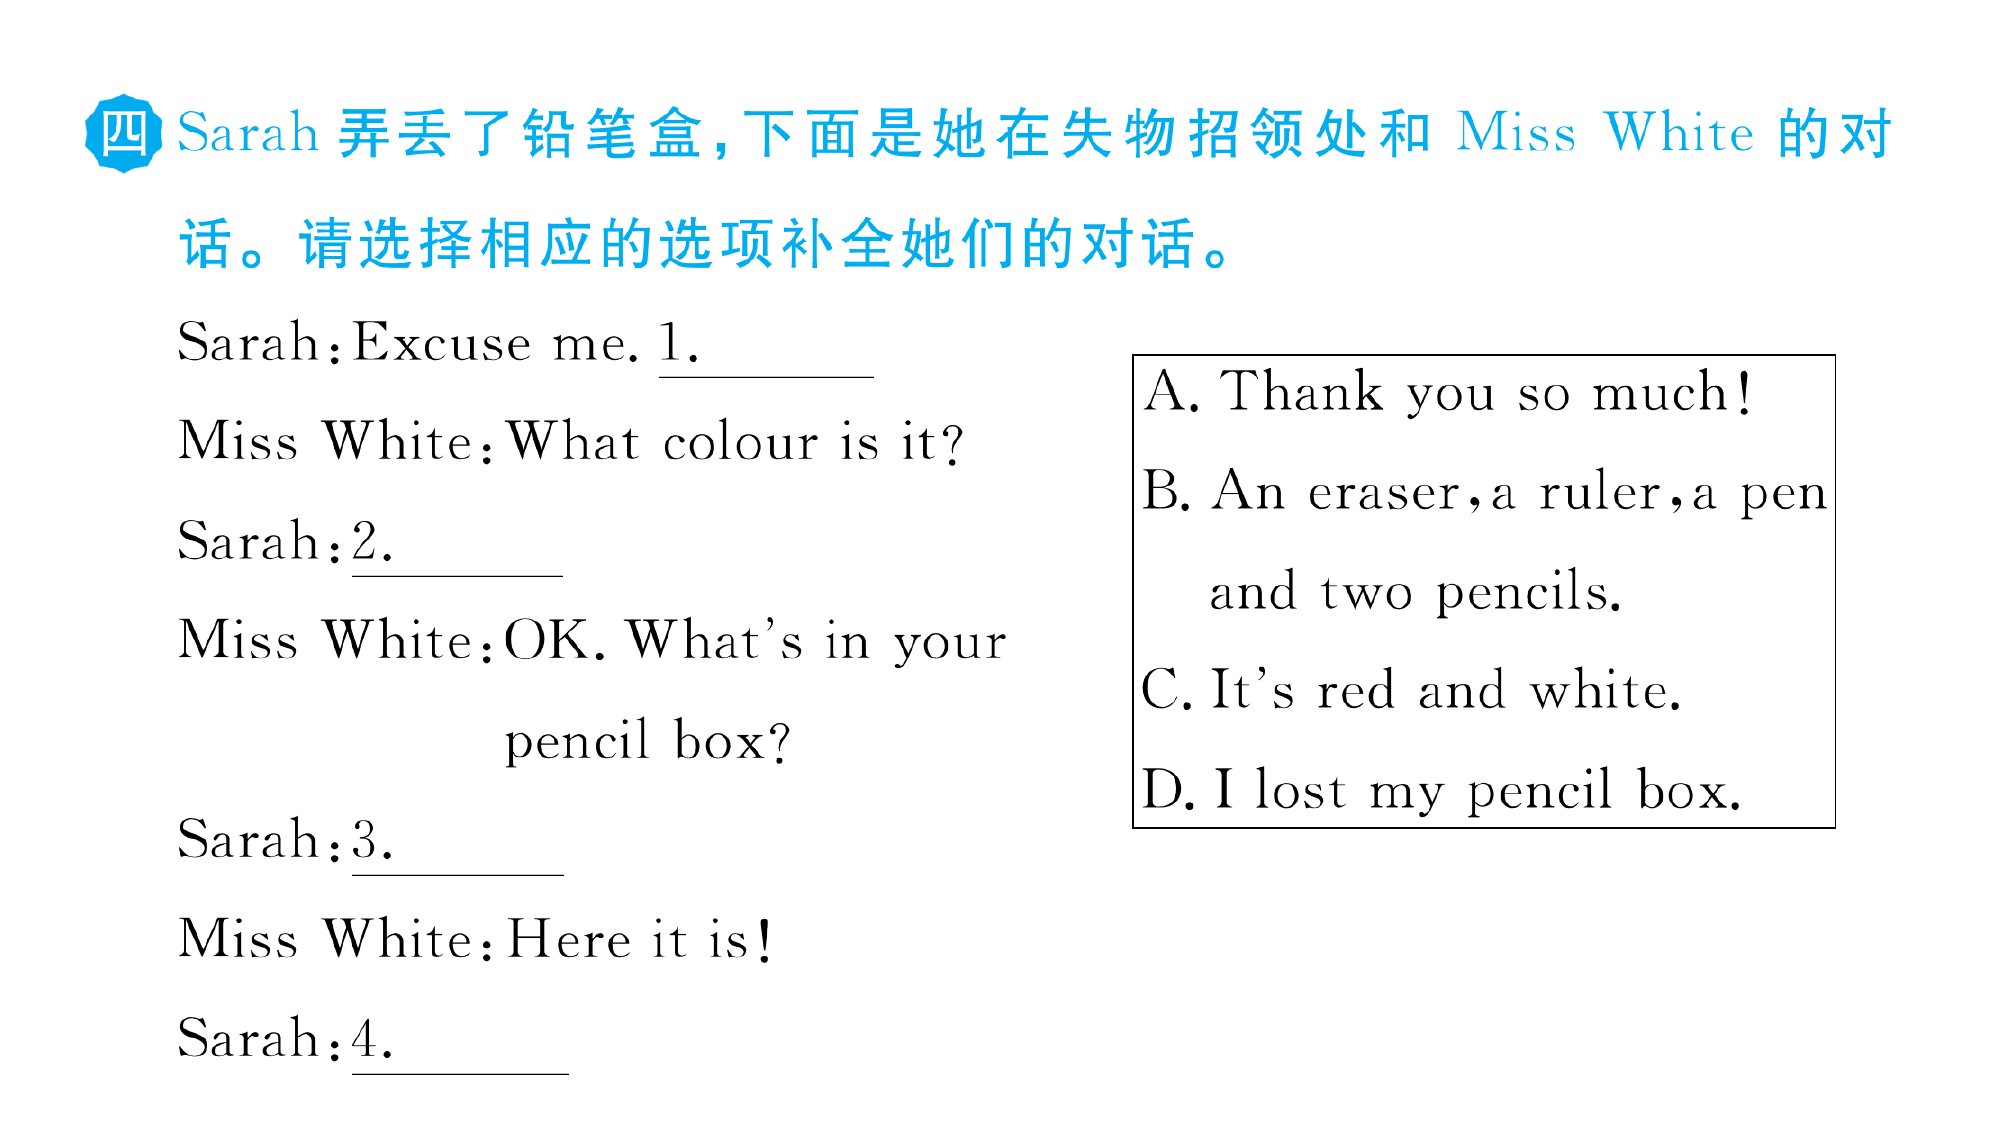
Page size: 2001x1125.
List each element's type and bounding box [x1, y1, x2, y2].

picture [80, 69, 1917, 1093]
